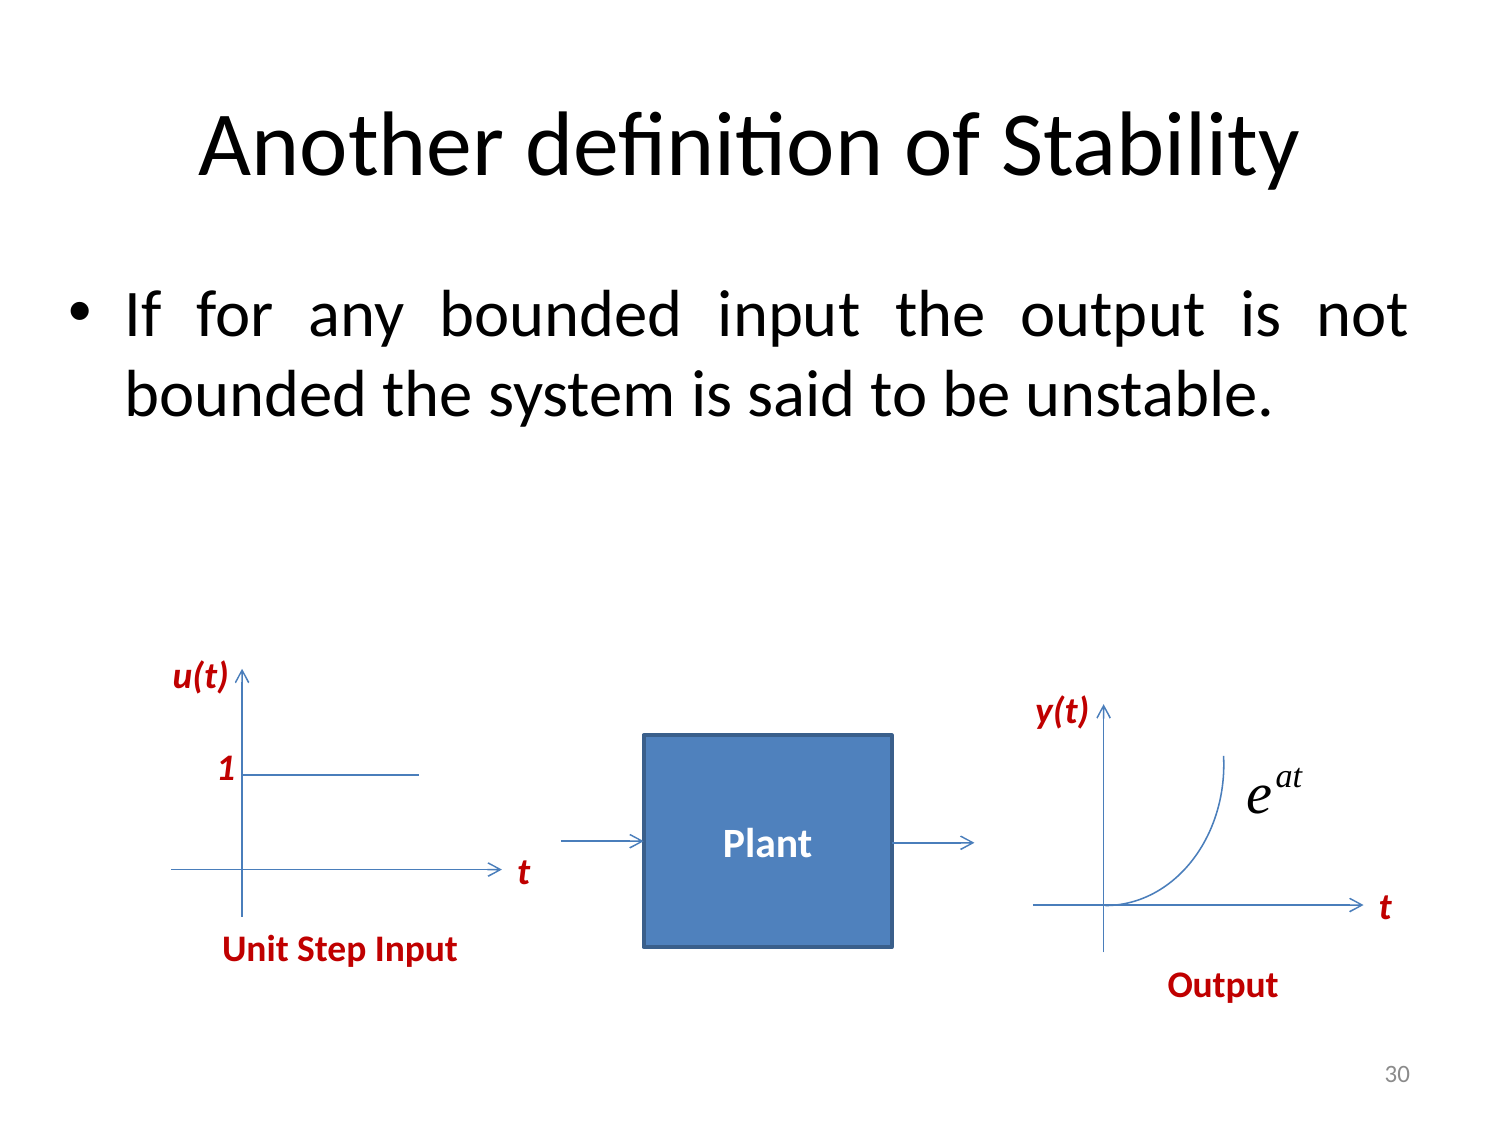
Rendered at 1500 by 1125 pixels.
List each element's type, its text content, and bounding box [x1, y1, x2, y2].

text_box t [1363, 874, 1407, 935]
text_box [1109, 755, 1225, 904]
title Another definition of Stability [75, 45, 1425, 233]
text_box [157, 643, 546, 978]
slide_number 30 [1074, 1042, 1425, 1103]
text_box y(t) [1020, 678, 1105, 739]
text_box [1238, 749, 1318, 829]
list If for any bounded input the output is not bounded the system is said to be unstable. [53, 262, 1425, 1005]
text_box Output [1152, 952, 1294, 1012]
text_box Plant [642, 733, 894, 949]
